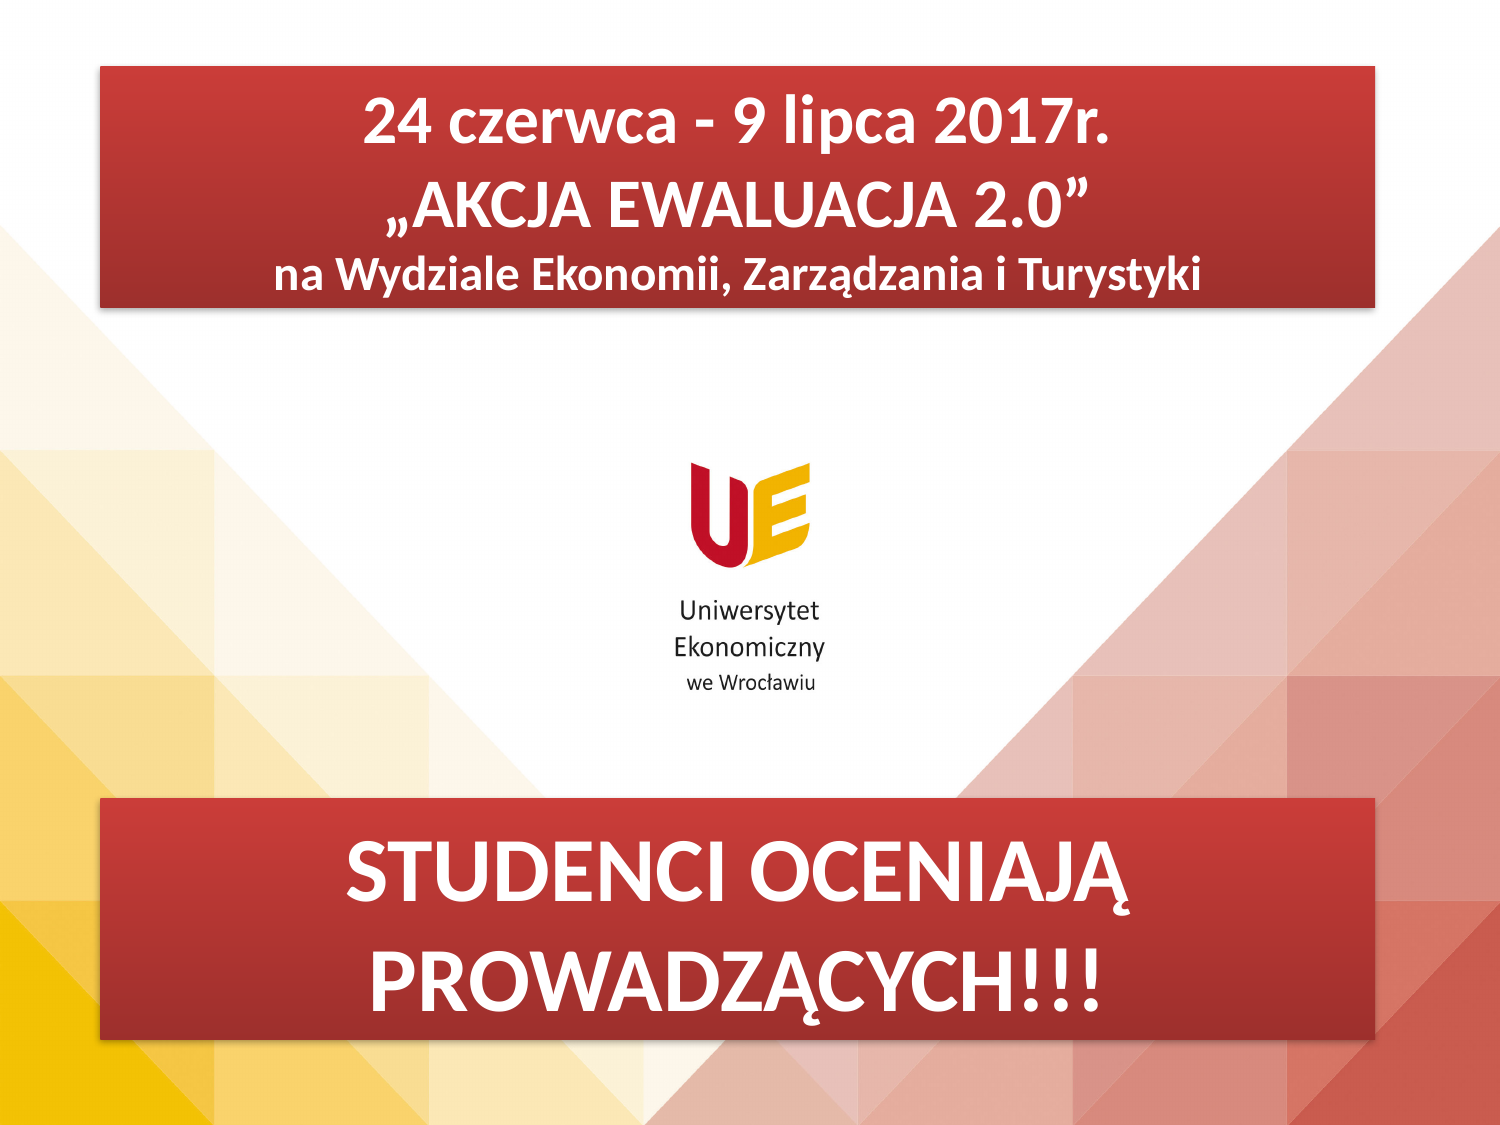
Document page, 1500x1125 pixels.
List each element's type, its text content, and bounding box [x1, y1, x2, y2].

text_box 24 czerwca - 9 lipca 2017r. „AKCJA EWALUACJA 2.0” na Wydziale Ekonomii, Zarządzania i Turystyki [100, 66, 1376, 308]
text_box STUDENCI OCENIAJĄ PROWADZĄCYCH!!! [100, 798, 1376, 1040]
picture [0, 0, 1500, 1125]
